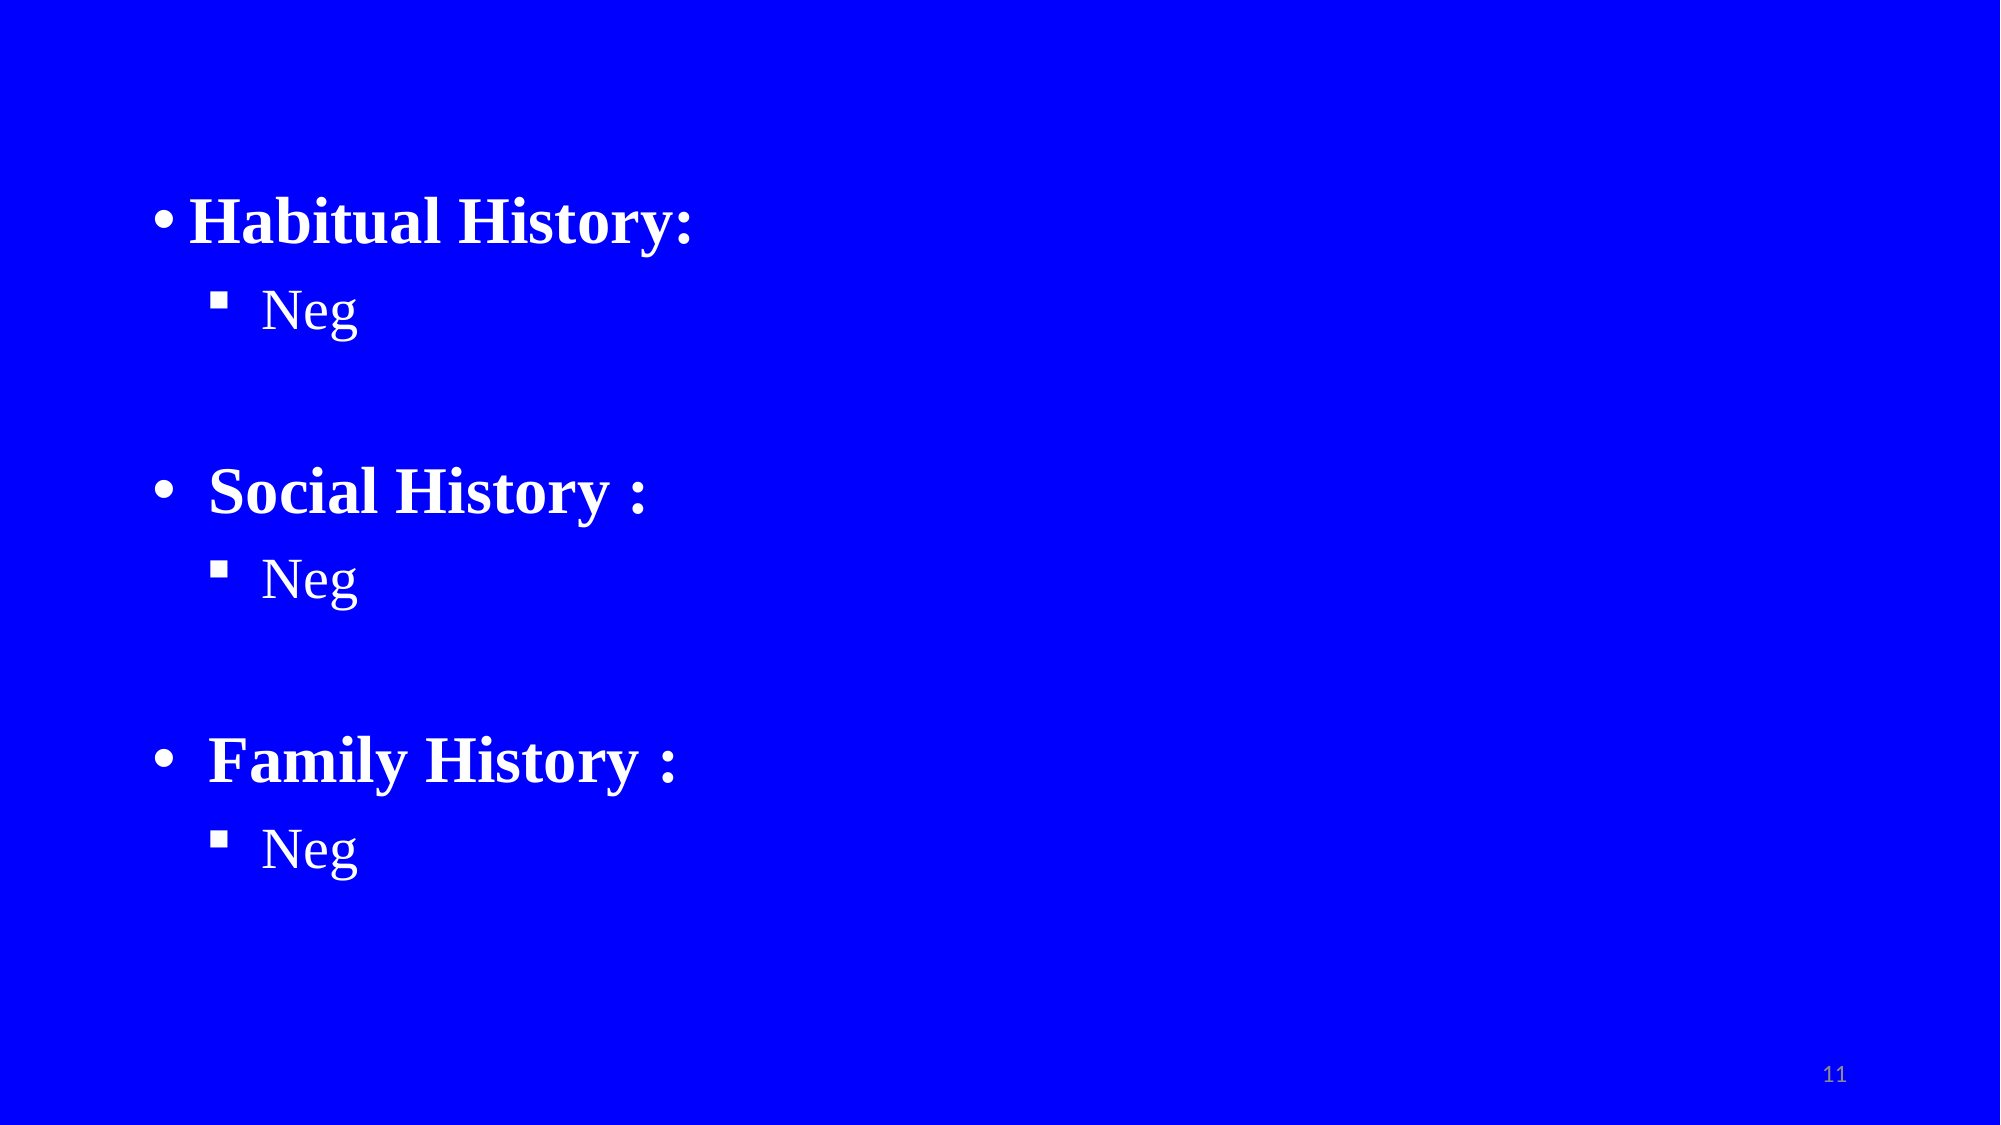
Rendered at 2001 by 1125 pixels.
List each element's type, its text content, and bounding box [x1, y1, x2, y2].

slide_number 11 [1412, 1042, 1863, 1103]
list Habitual History: Neg Social History : Neg Family History : Neg [137, 178, 1863, 947]
